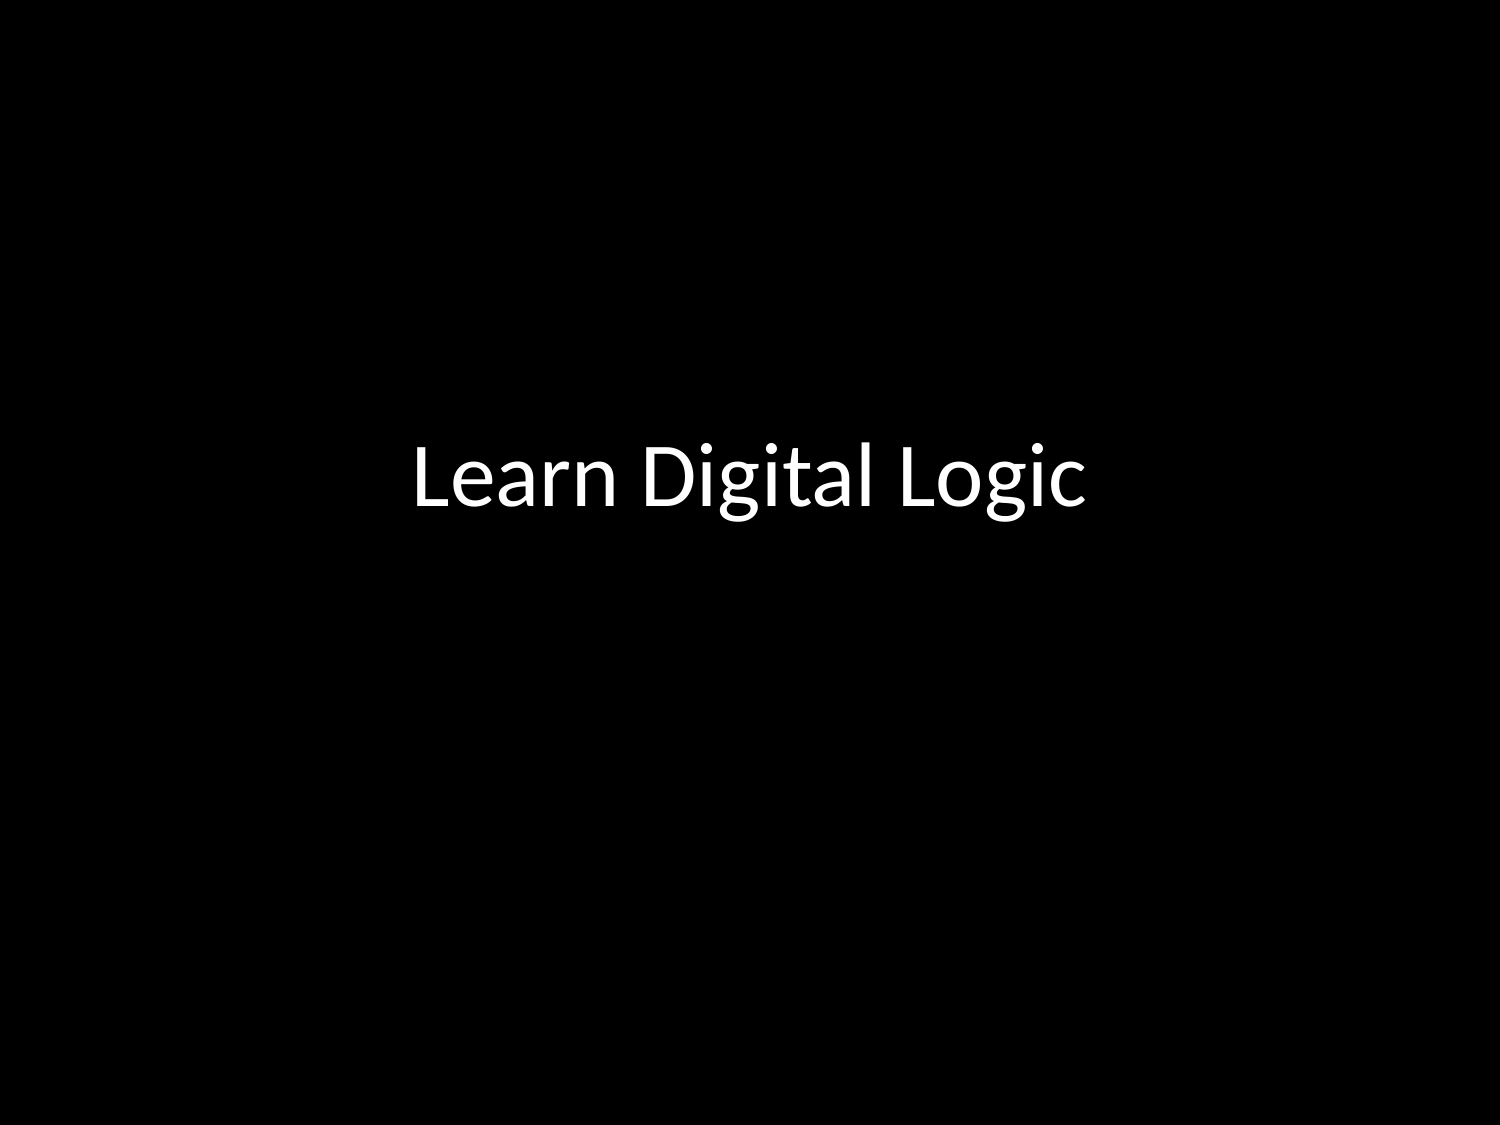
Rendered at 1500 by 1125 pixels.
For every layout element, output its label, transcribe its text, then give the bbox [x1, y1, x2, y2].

title Learn Digital Logic [112, 349, 1388, 591]
